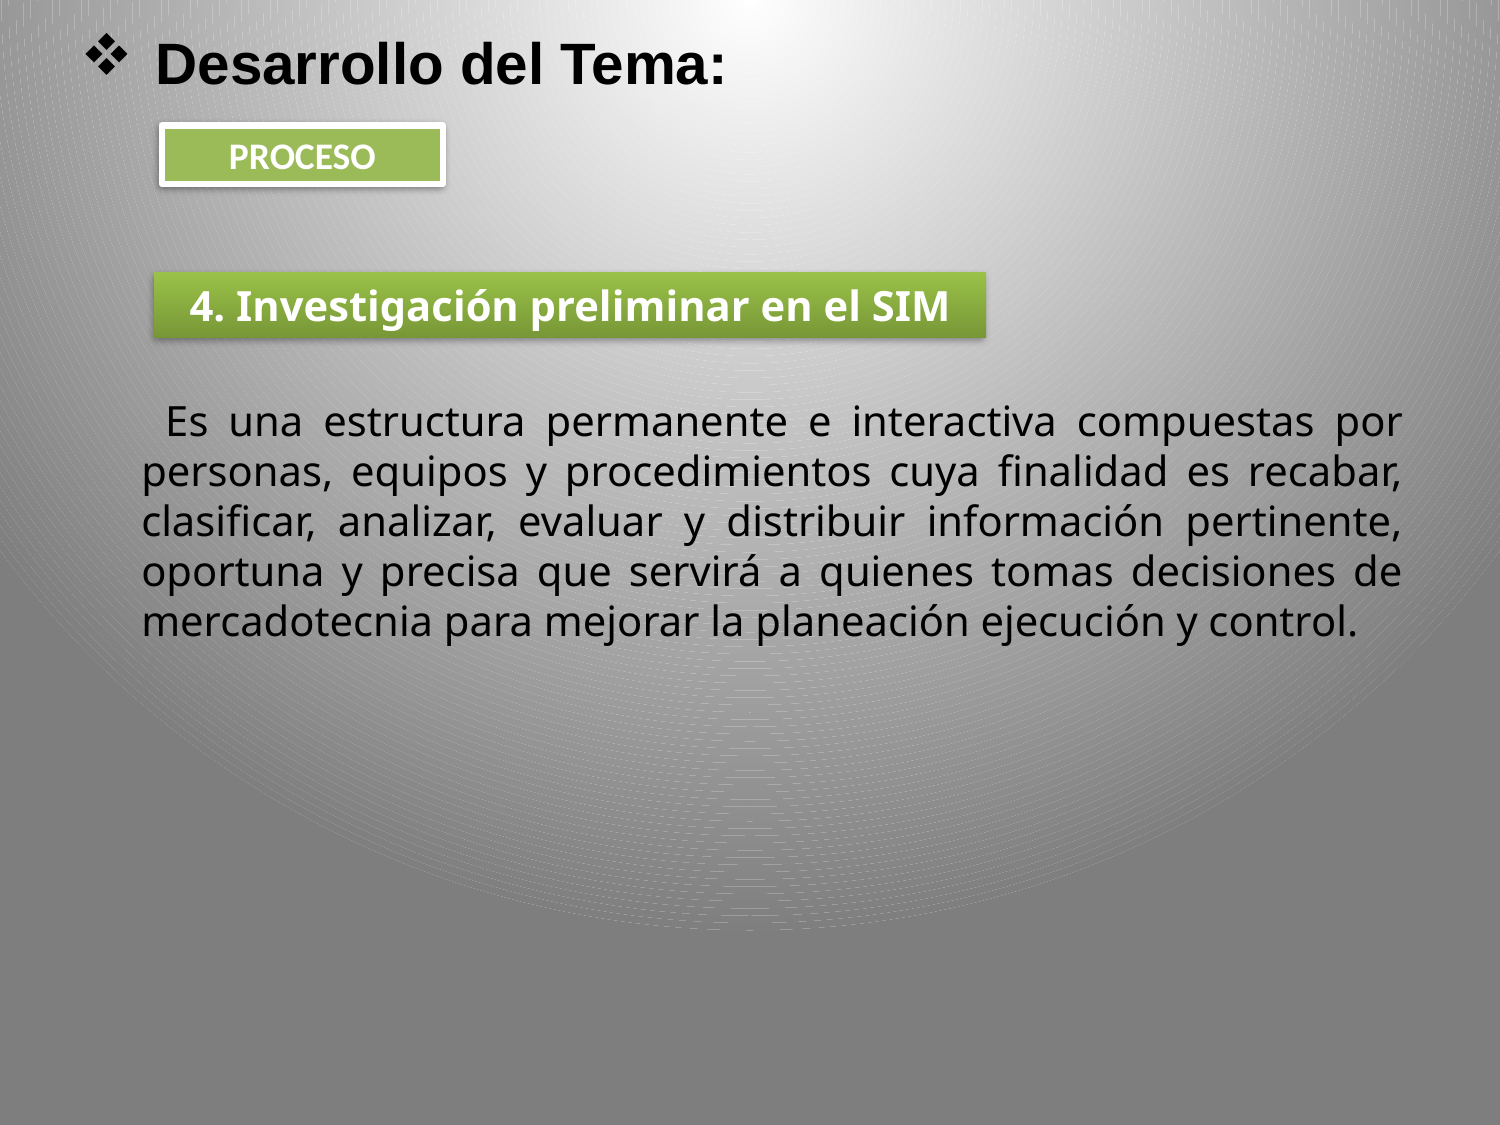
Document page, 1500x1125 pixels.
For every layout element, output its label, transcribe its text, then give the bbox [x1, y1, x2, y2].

text_box 4. Investigación preliminar en el SIM [154, 272, 987, 338]
text_box Desarrollo del Tema: [65, 19, 1447, 234]
text_box Es una estructura permanente e interactiva compuestas por personas, equipos y procedimientos cuya finalidad es recabar, clasificar, analizar, evaluar y distribuir información pertinente, oportuna y precisa que servirá a quienes tomas decisiones de mercadotecnia para mejorar la planeación ejecución y control. [70, 387, 1418, 657]
text_box PROCESO [159, 122, 446, 187]
